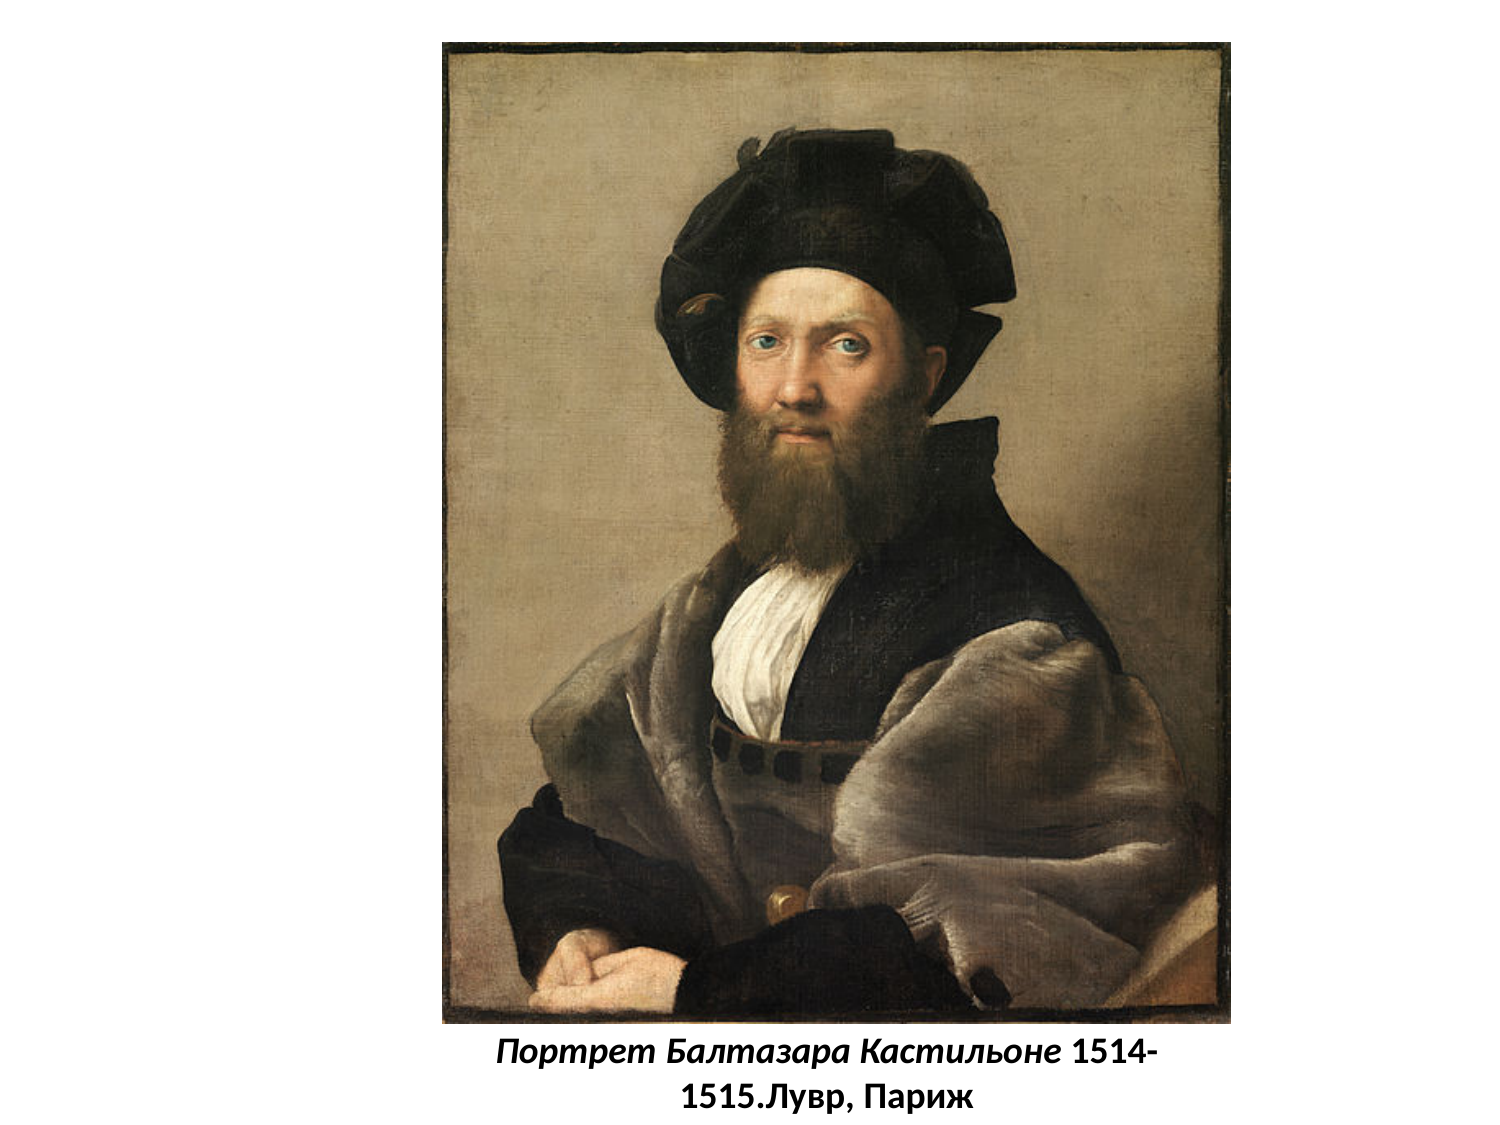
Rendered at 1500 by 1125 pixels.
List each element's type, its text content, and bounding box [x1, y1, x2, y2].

picture [442, 42, 1231, 1024]
text_box Портрет Балтазара Кастильоне 1514-1515.Лувр, Париж [371, 1018, 1282, 1124]
